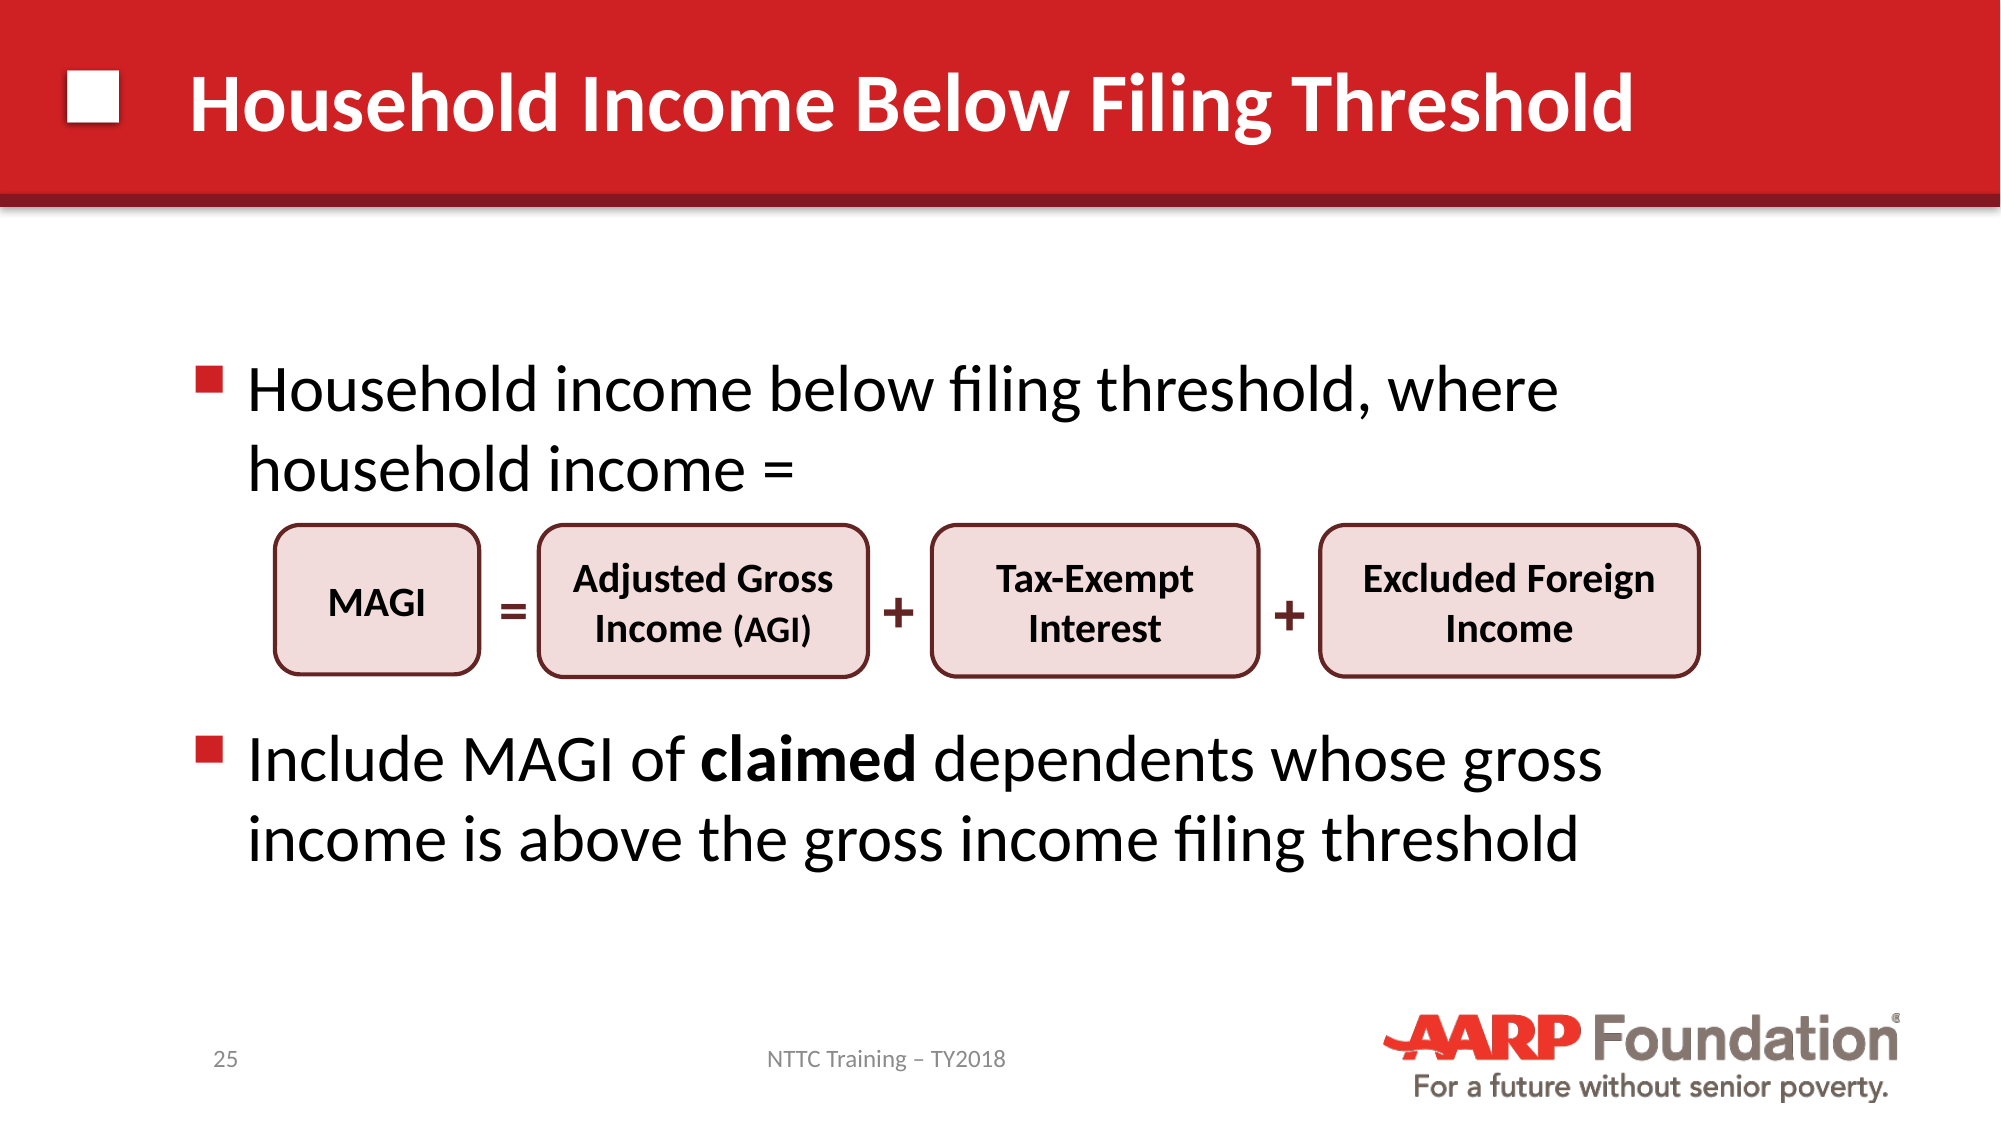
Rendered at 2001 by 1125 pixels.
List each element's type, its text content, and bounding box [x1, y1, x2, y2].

footer NTTC Training – TY2018 [570, 1027, 1204, 1088]
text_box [274, 524, 1700, 678]
slide_number 25 [99, 1027, 254, 1088]
list Household income below filing threshold, where household income = Include MAGI of claimed dependents whose gross income is above the gross income filing threshold [176, 337, 1777, 998]
title Household Income Below Filing Threshold [174, 4, 2000, 193]
